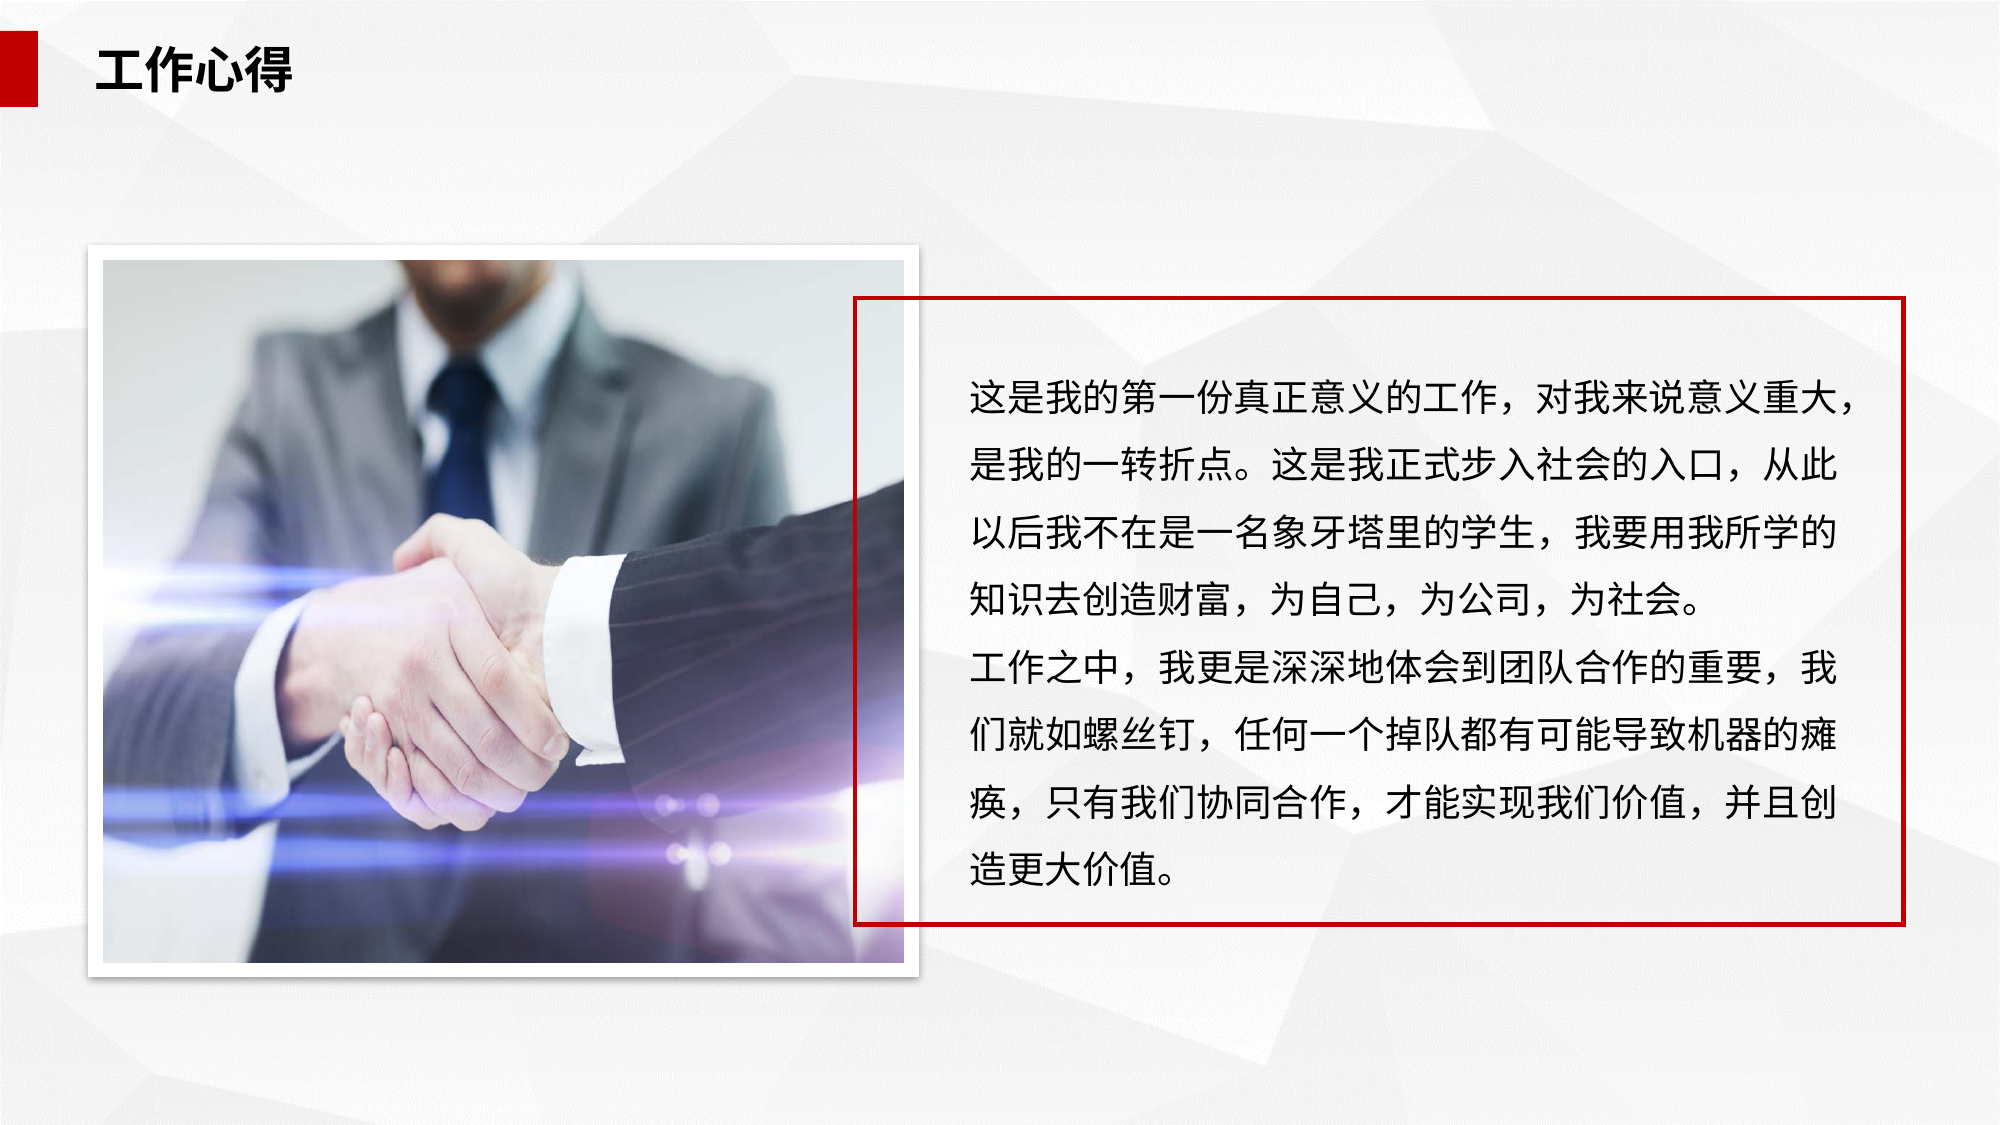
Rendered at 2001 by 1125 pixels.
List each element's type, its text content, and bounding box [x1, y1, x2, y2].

text_box [0, 30, 38, 107]
text_box 工作心得 [79, 30, 310, 106]
text_box [905, 297, 1904, 925]
picture [0, 0, 2000, 1125]
